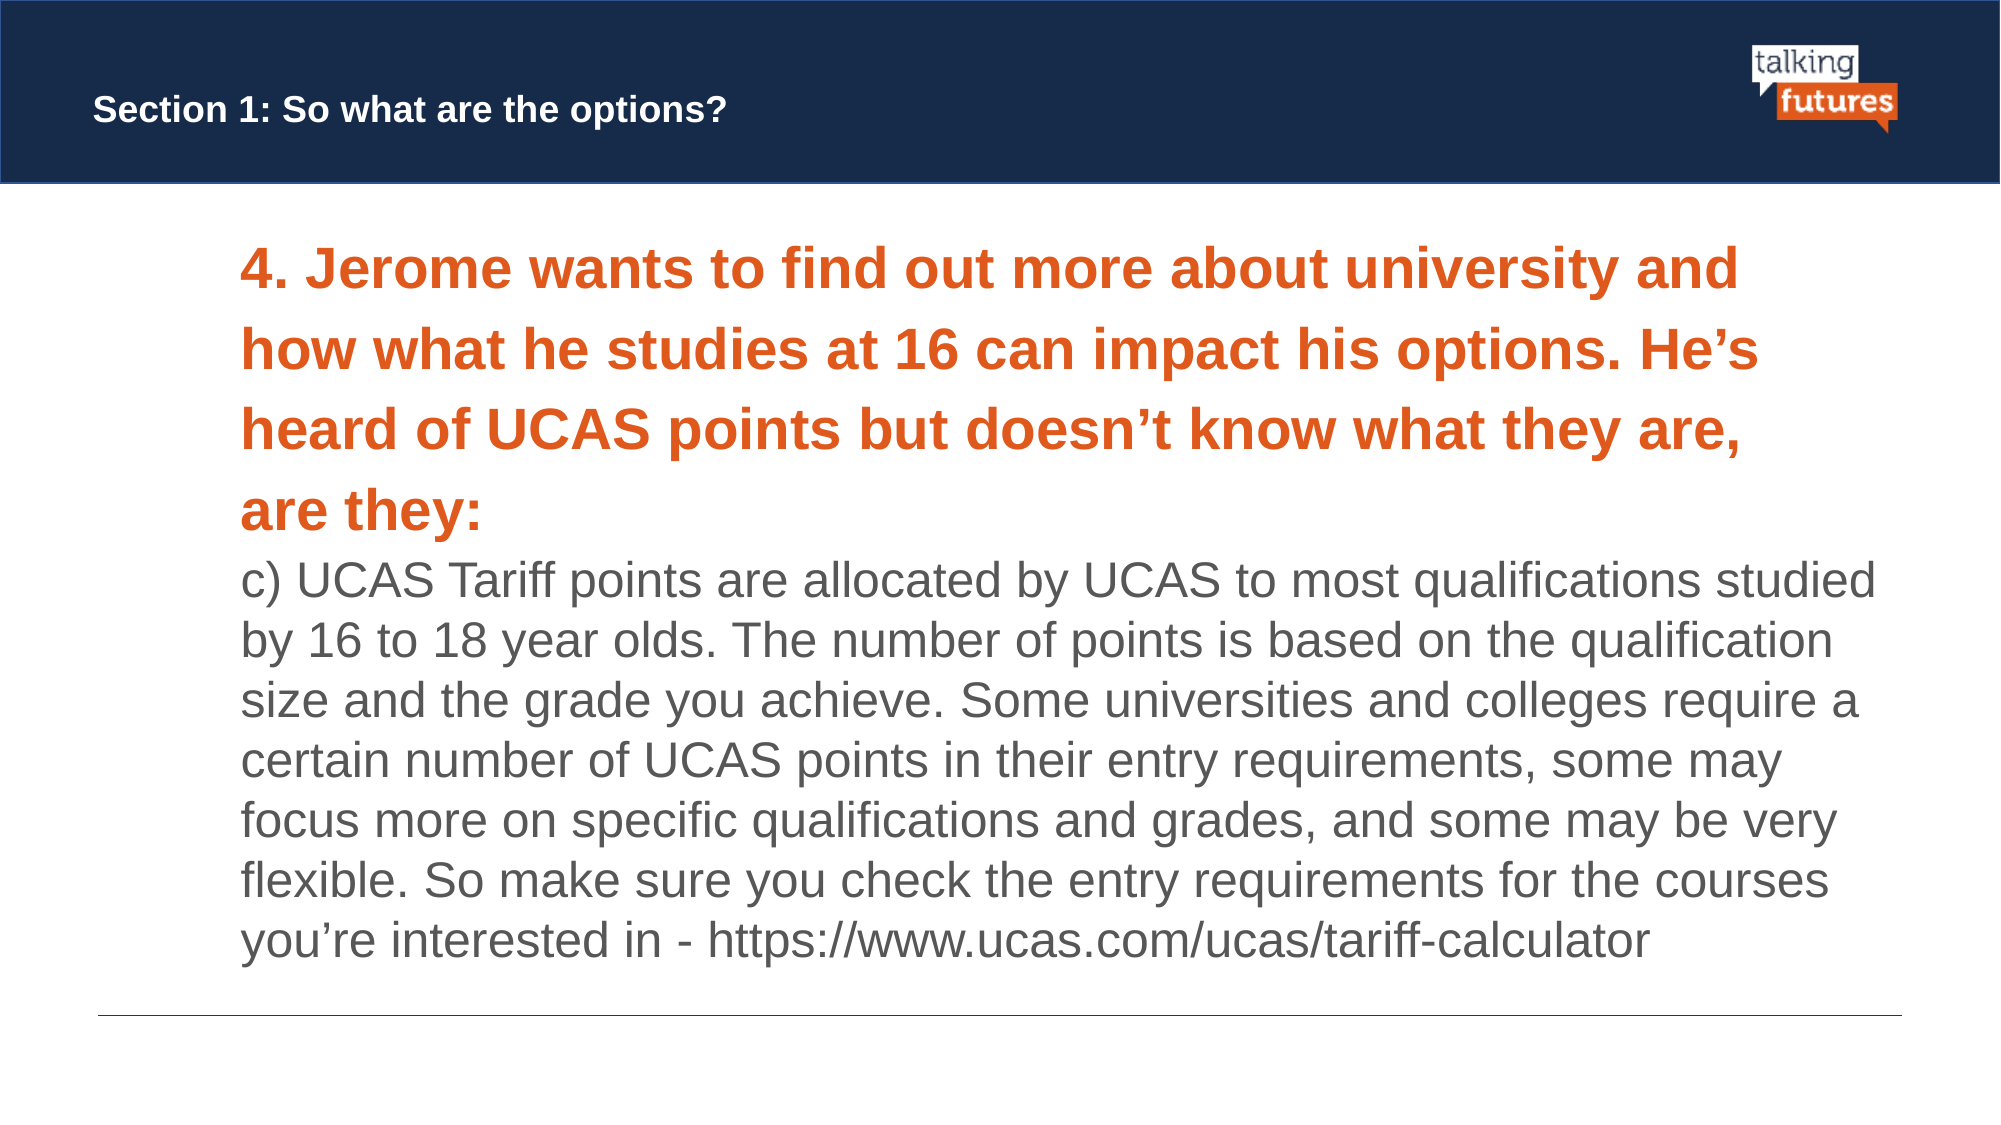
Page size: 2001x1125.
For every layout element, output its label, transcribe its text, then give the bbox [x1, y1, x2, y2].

picture [1749, 42, 1900, 141]
subtitle 4. Jerome wants to find out more about university and how what he studies at 16 can impact his options. He’s heard of UCAS points but doesn’t know what they are, are they: [225, 212, 1825, 403]
text_box Section 1: So what are the options? [77, 77, 1004, 138]
text_box c) UCAS Tariff points are allocated by UCAS to most qualifications studied by 16 to 18 year olds. The number of points is based on the qualification size and the grade you achieve. Some universities and colleges require a certain number of UCAS points in their entry requirements, some may focus more on specific qualifications and grades, and some may be very flexible. So make sure you check the entry requirements for the courses you’re interested in - https://www.ucas.com/ucas/tariff-calculator [225, 539, 1903, 975]
text_box [0, 0, 2000, 184]
